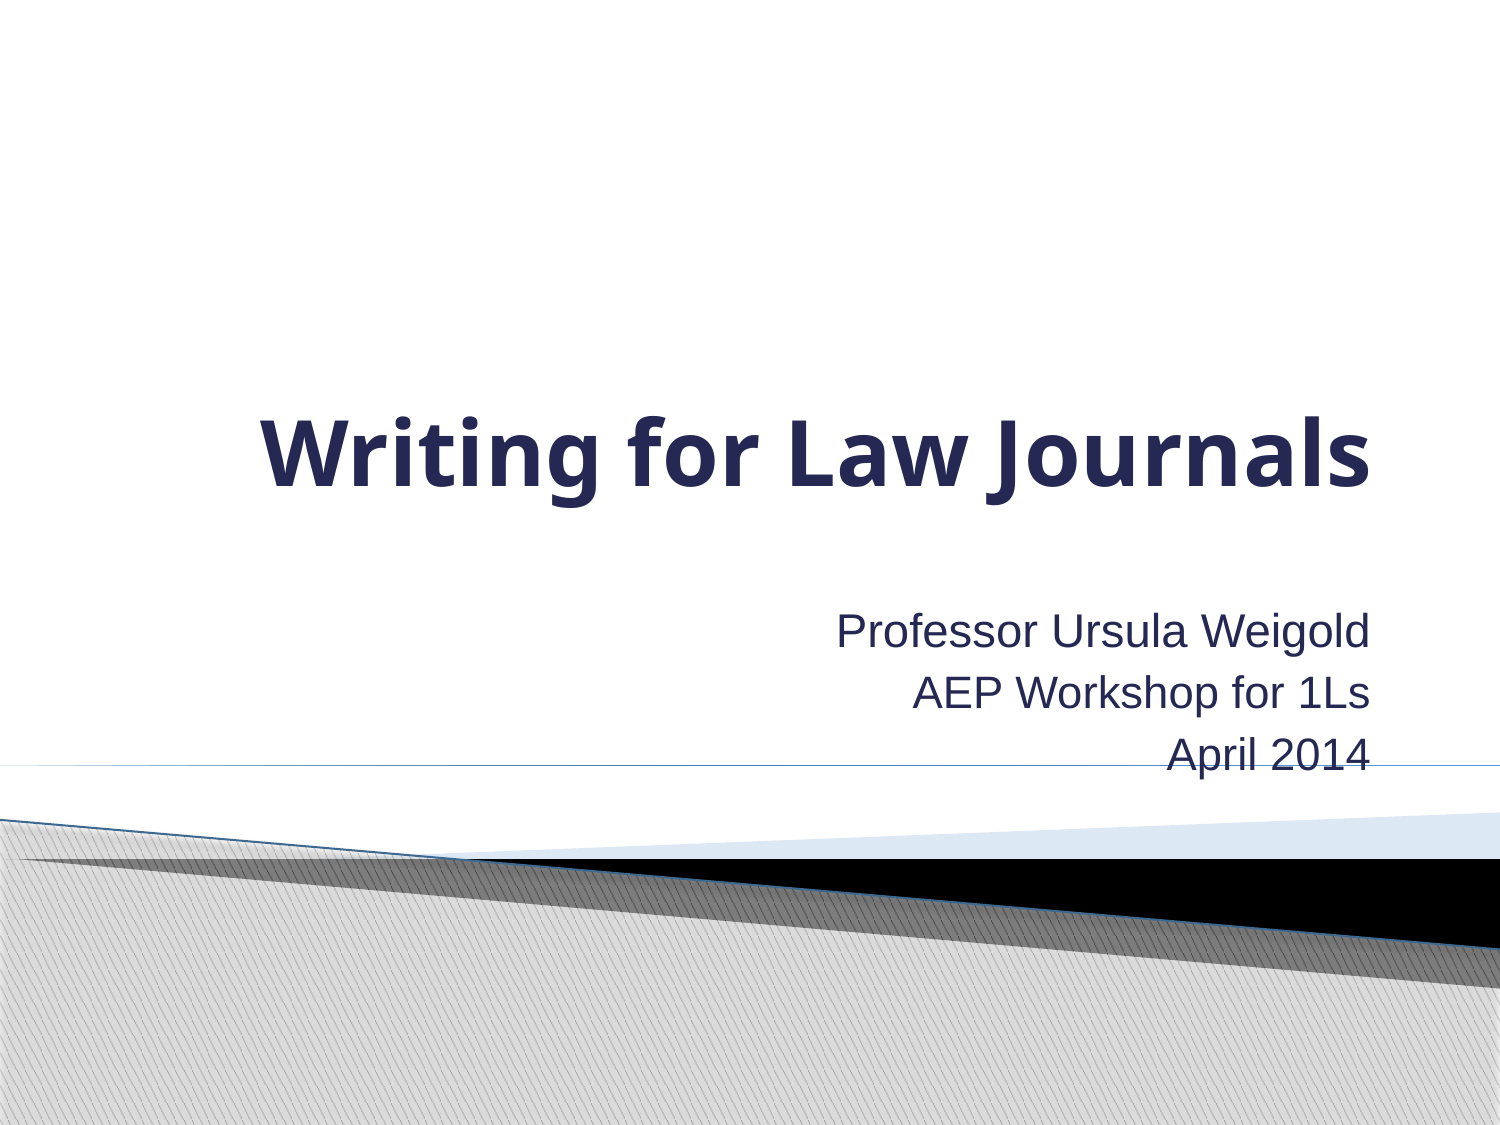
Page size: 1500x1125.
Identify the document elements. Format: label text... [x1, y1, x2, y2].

picture [5, 859, 1500, 989]
subtitle Professor Ursula Weigold AEP Workshop for 1Ls April 2014 [112, 592, 1388, 790]
title Writing for Law Journals [0, 212, 1388, 513]
